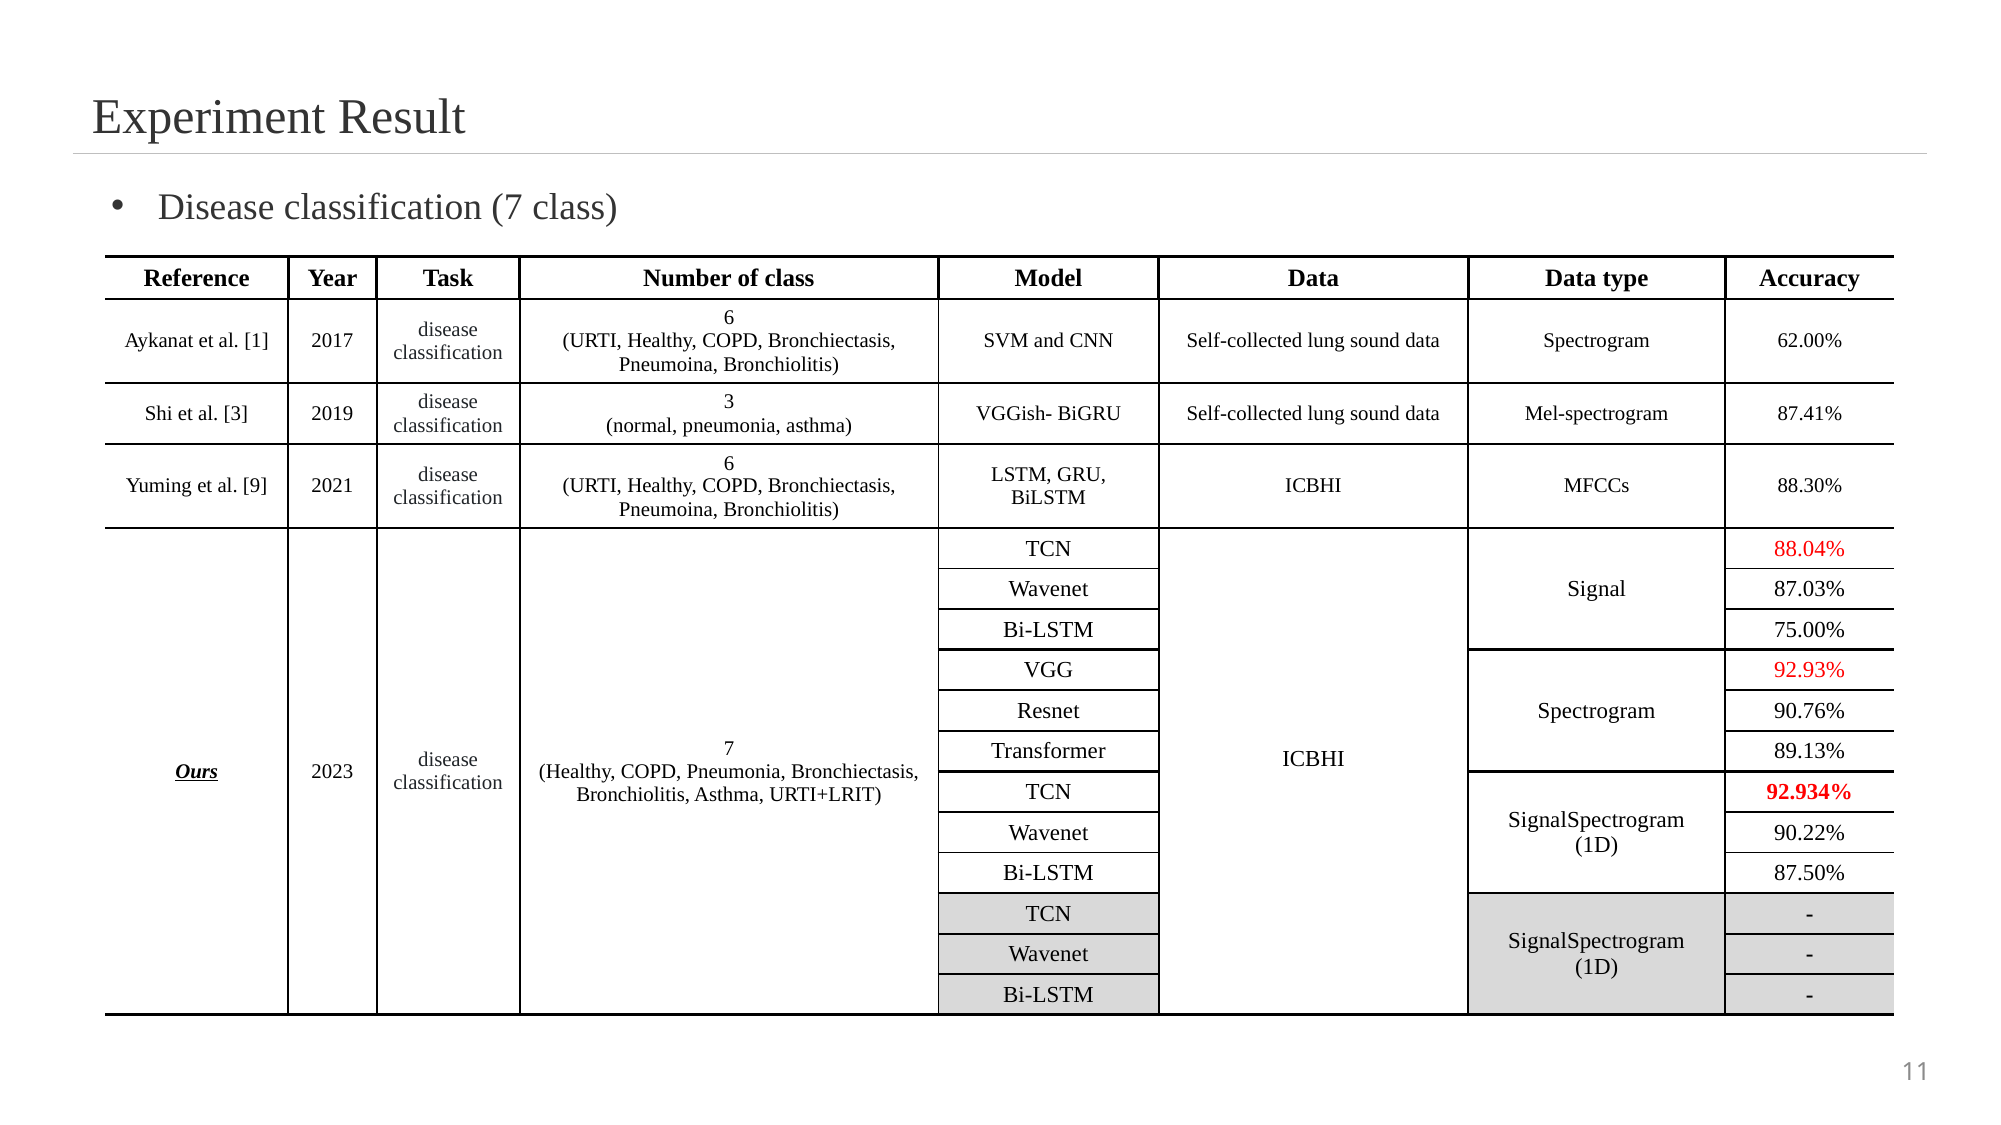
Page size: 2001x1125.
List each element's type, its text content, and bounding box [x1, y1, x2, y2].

text_box Disease classification (7 class) [96, 174, 1963, 235]
slide_number 11 [1495, 1042, 1946, 1103]
text_box Experiment Result [76, 76, 481, 152]
